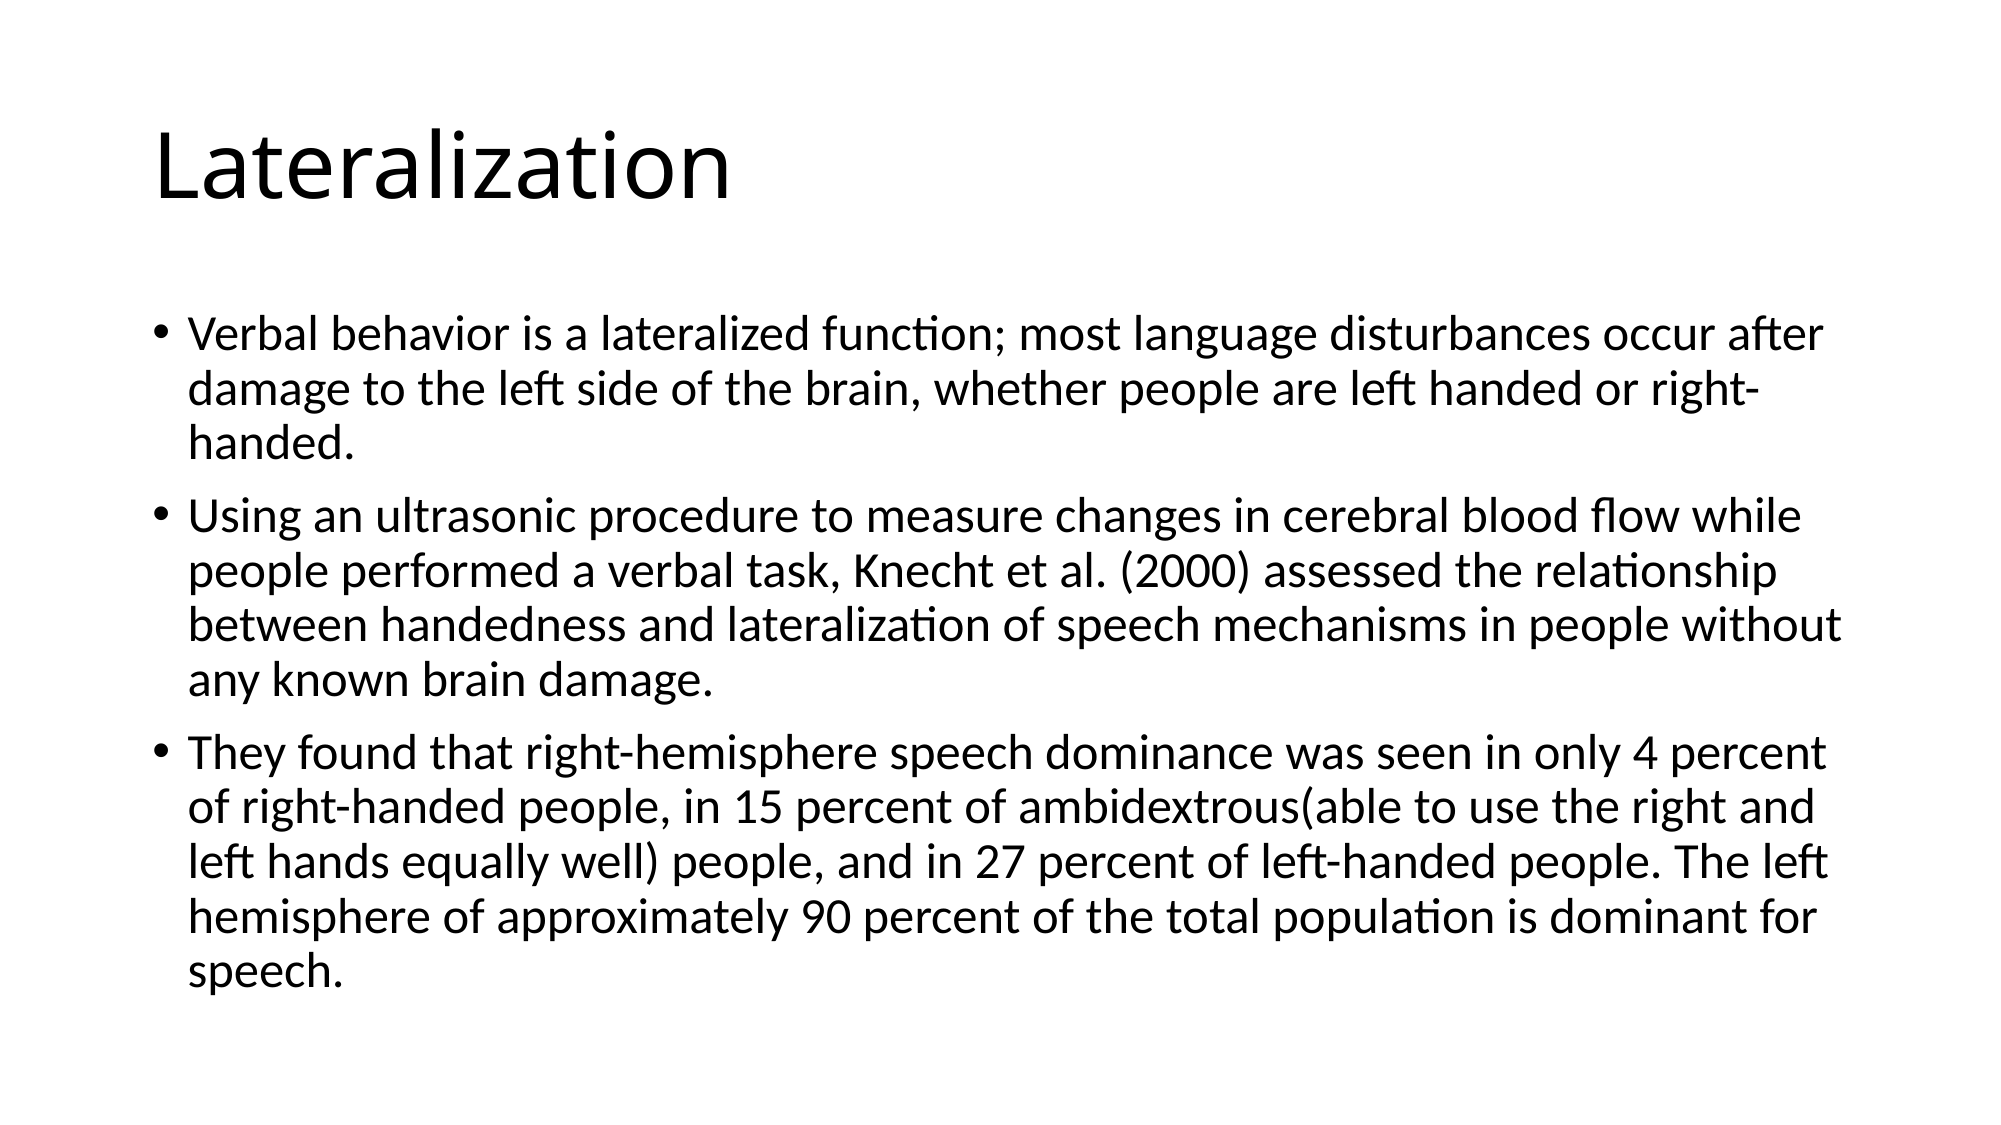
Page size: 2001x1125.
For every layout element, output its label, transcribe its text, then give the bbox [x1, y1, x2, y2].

title Lateralization [137, 59, 1863, 278]
list Verbal behavior is a lateralized function; most language disturbances occur after damage to the left side of the brain, whether people are left handed or right-handed. Using an ultrasonic procedure to measure changes in cerebral blood flow while people performed a verbal task, Knecht et al. (2000) assessed the relationship between handedness and lateralization of speech mechanisms in people without any known brain damage. They found that right-hemisphere speech dominance was seen in only 4 percent of right-handed people, in 15 percent of ambidextrous(able to use the right and left hands equally well) people, and in 27 percent of left-handed people. The left hemisphere of approximately 90 percent of the total population is dominant for speech. [137, 299, 1863, 1014]
